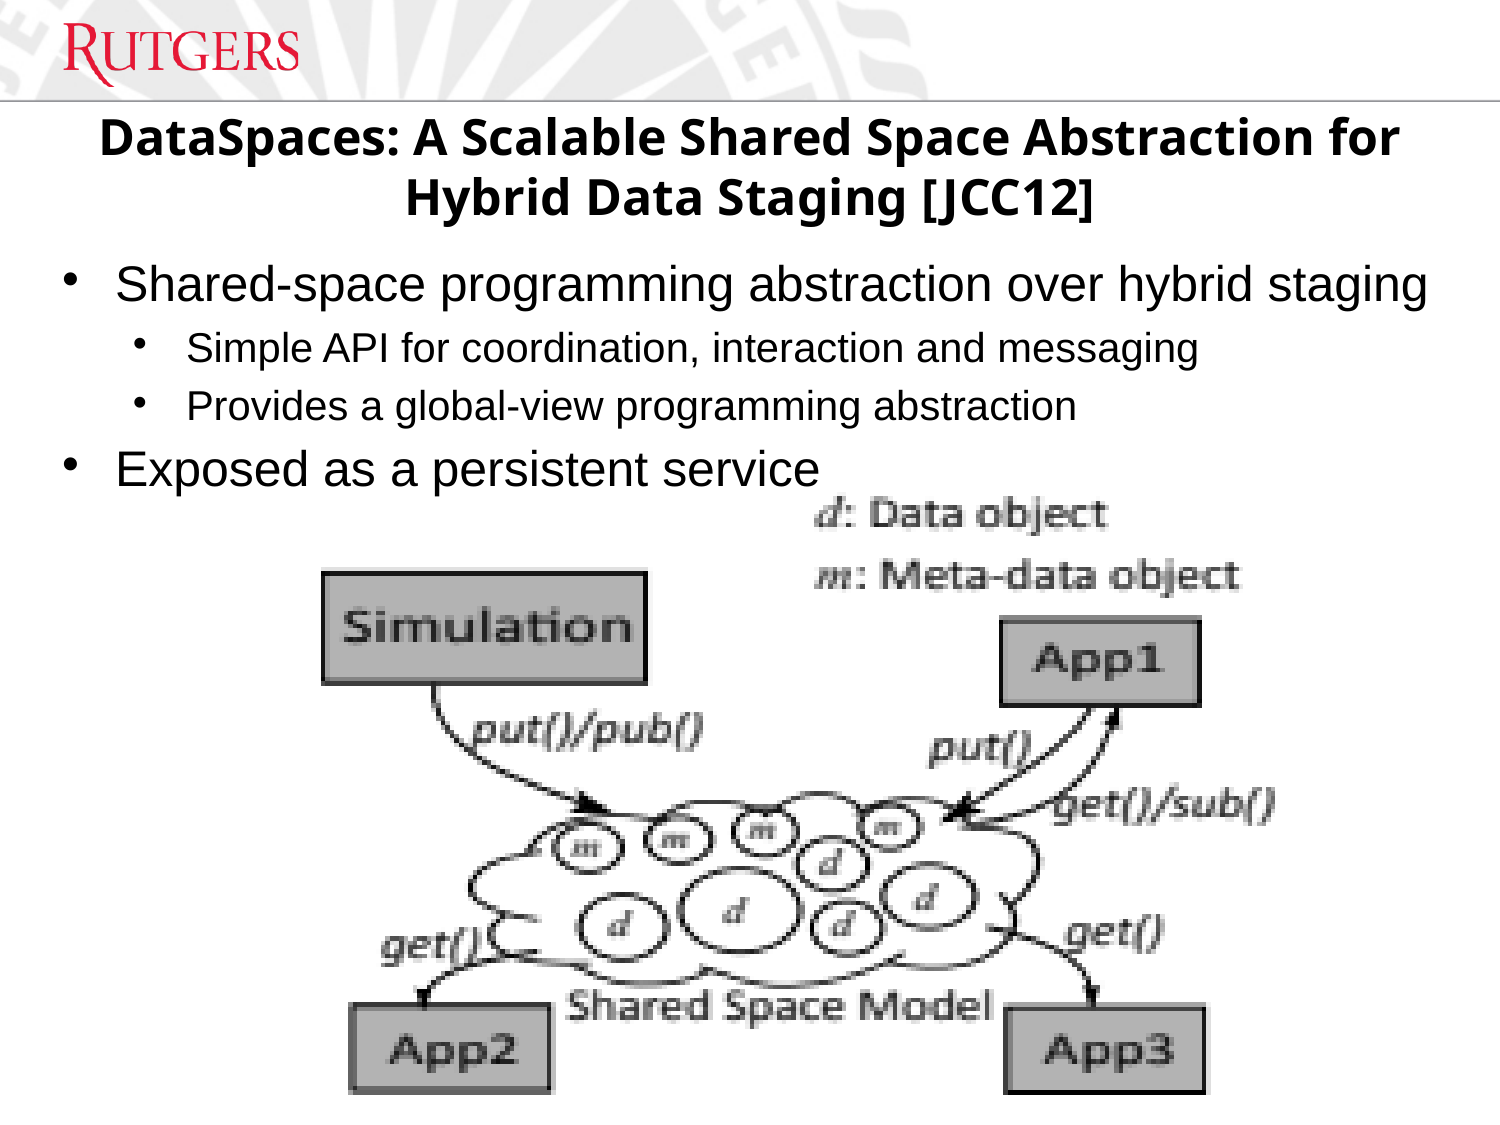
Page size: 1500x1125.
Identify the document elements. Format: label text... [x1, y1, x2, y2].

picture [75, 26, 90, 47]
text_box Shared-space programming abstraction over hybrid staging Simple API for coordination, interaction and messaging Provides a global-view programming abstraction Exposed as a persistent service [29, 250, 1471, 491]
title DataSpaces: A Scalable Shared Space Abstraction for Hybrid Data Staging [JCC12] [0, 82, 1500, 248]
picture [298, 475, 1290, 1109]
picture [0, 0, 1500, 82]
